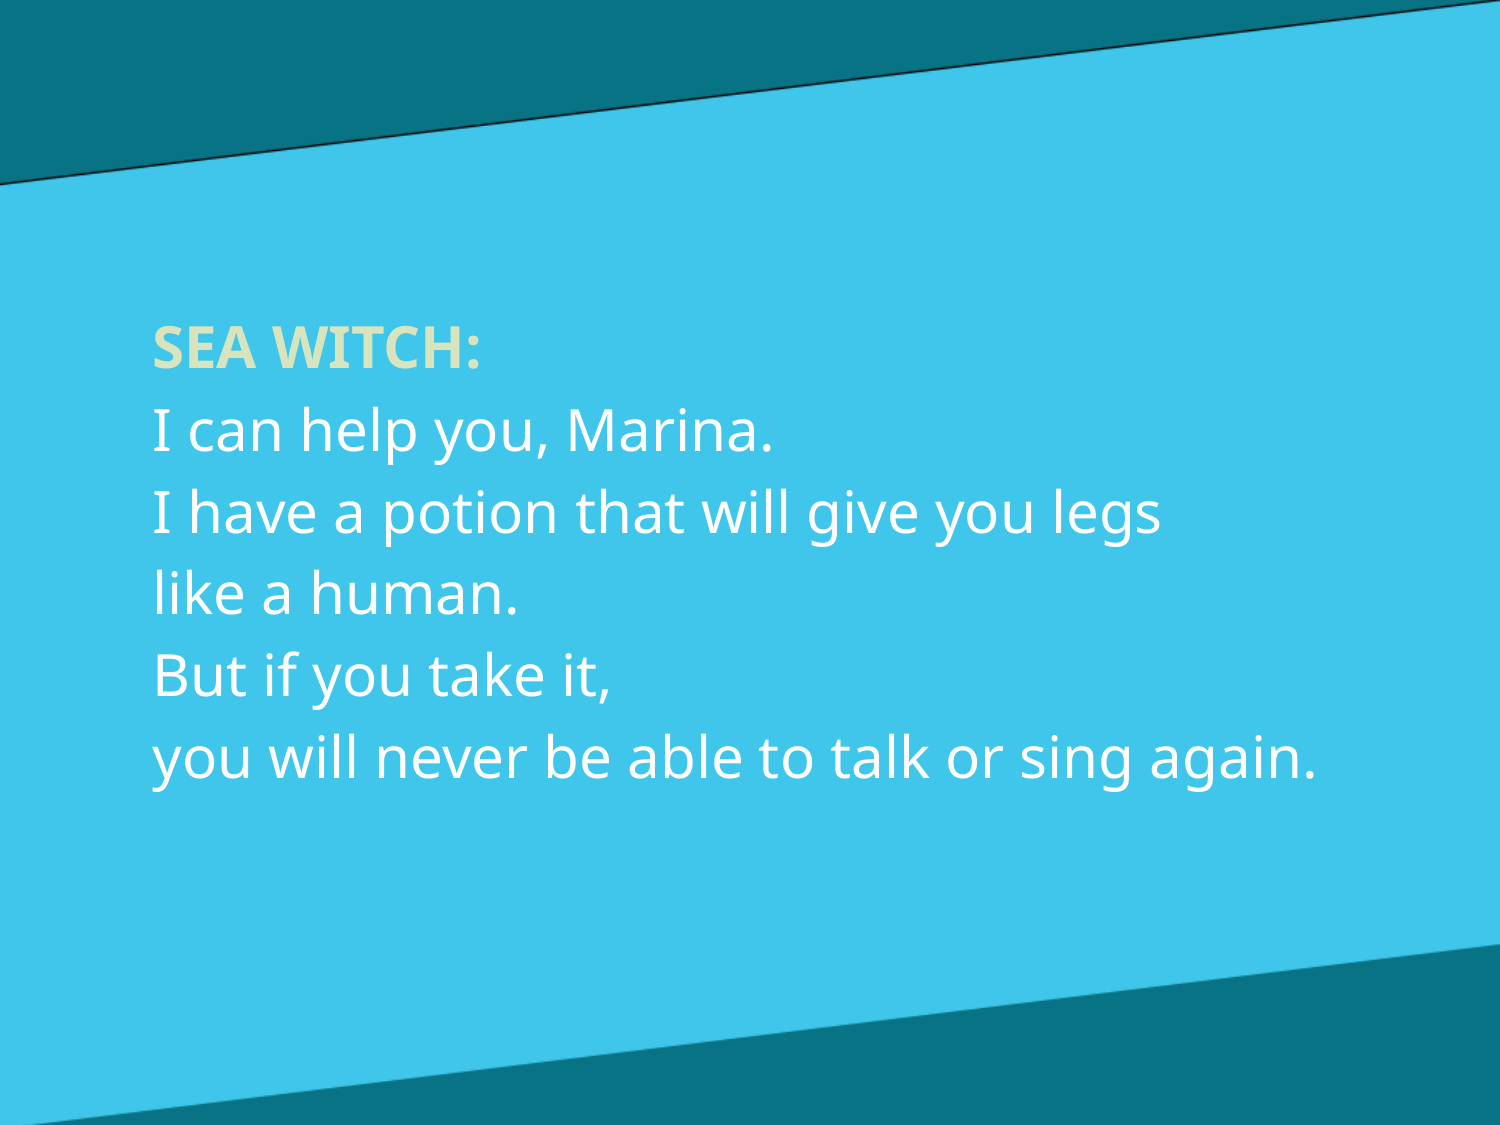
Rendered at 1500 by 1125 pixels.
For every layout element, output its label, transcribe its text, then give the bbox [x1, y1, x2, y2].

list SEA WITCH: I can help you, Marina. I have a potion that will give you legs like a human. But if you take it, you will never be able to talk or sing again. [137, 311, 1363, 964]
